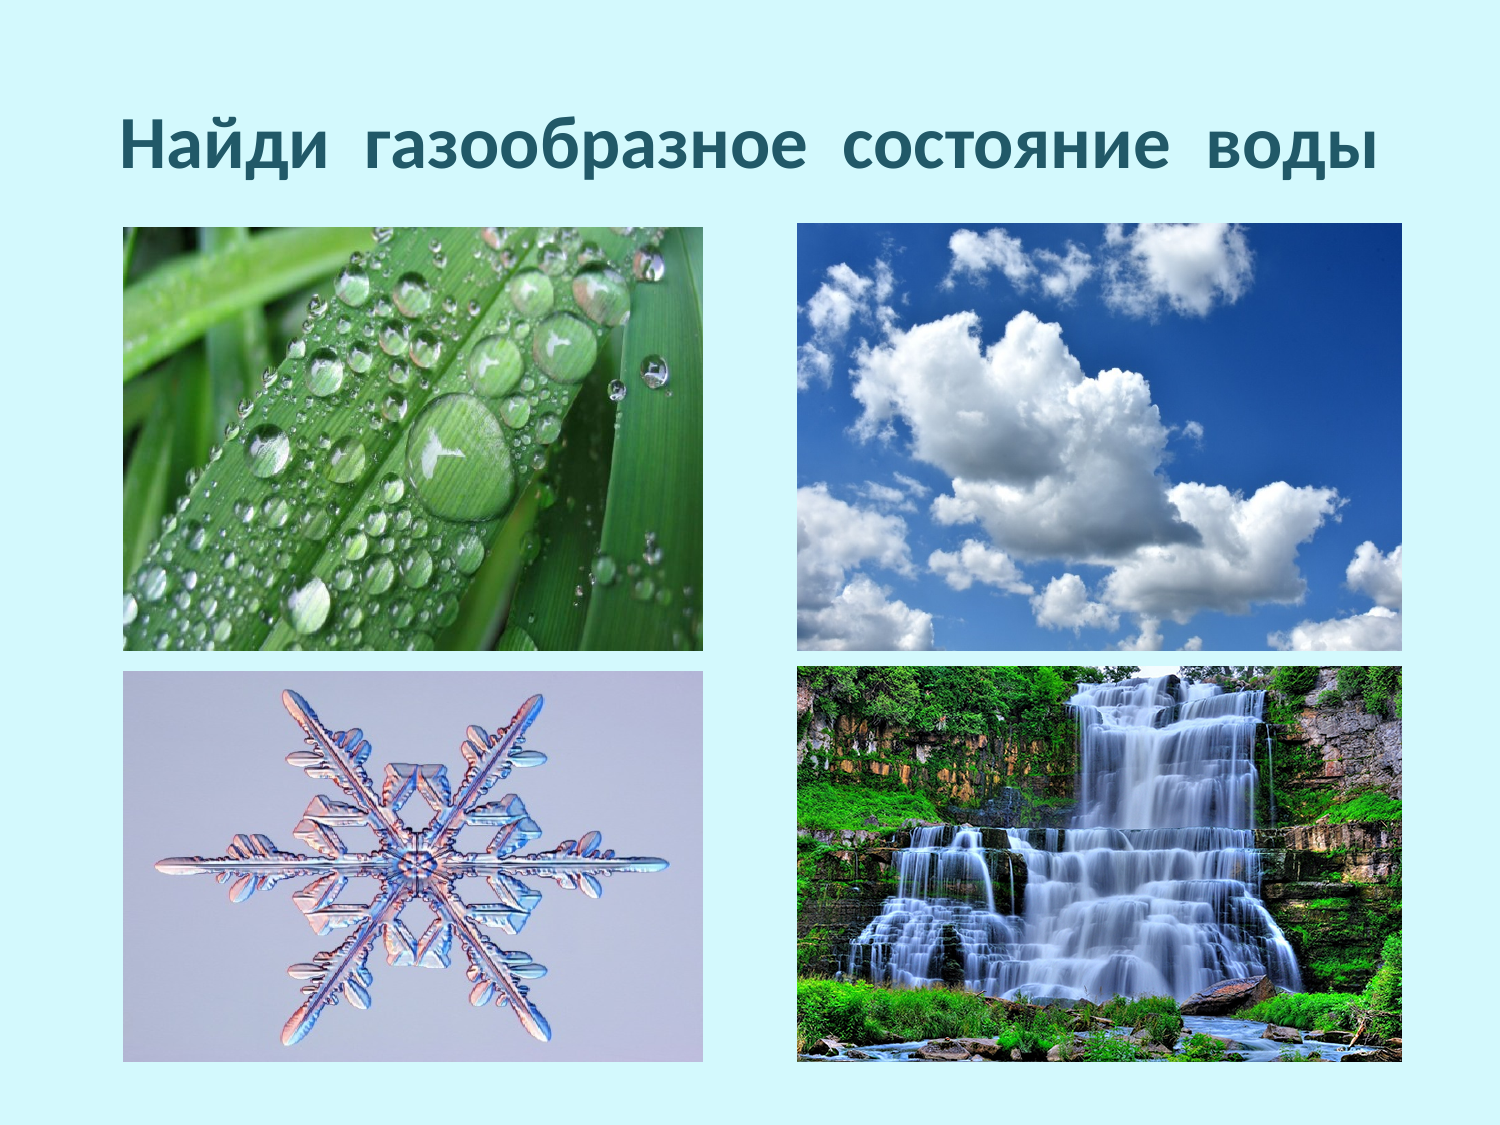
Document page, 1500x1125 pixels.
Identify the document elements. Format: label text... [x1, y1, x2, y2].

title Найди газообразное состояние воды [75, 45, 1425, 233]
picture [123, 226, 703, 651]
picture [796, 665, 1403, 1062]
picture [796, 223, 1403, 651]
picture [123, 671, 703, 1062]
